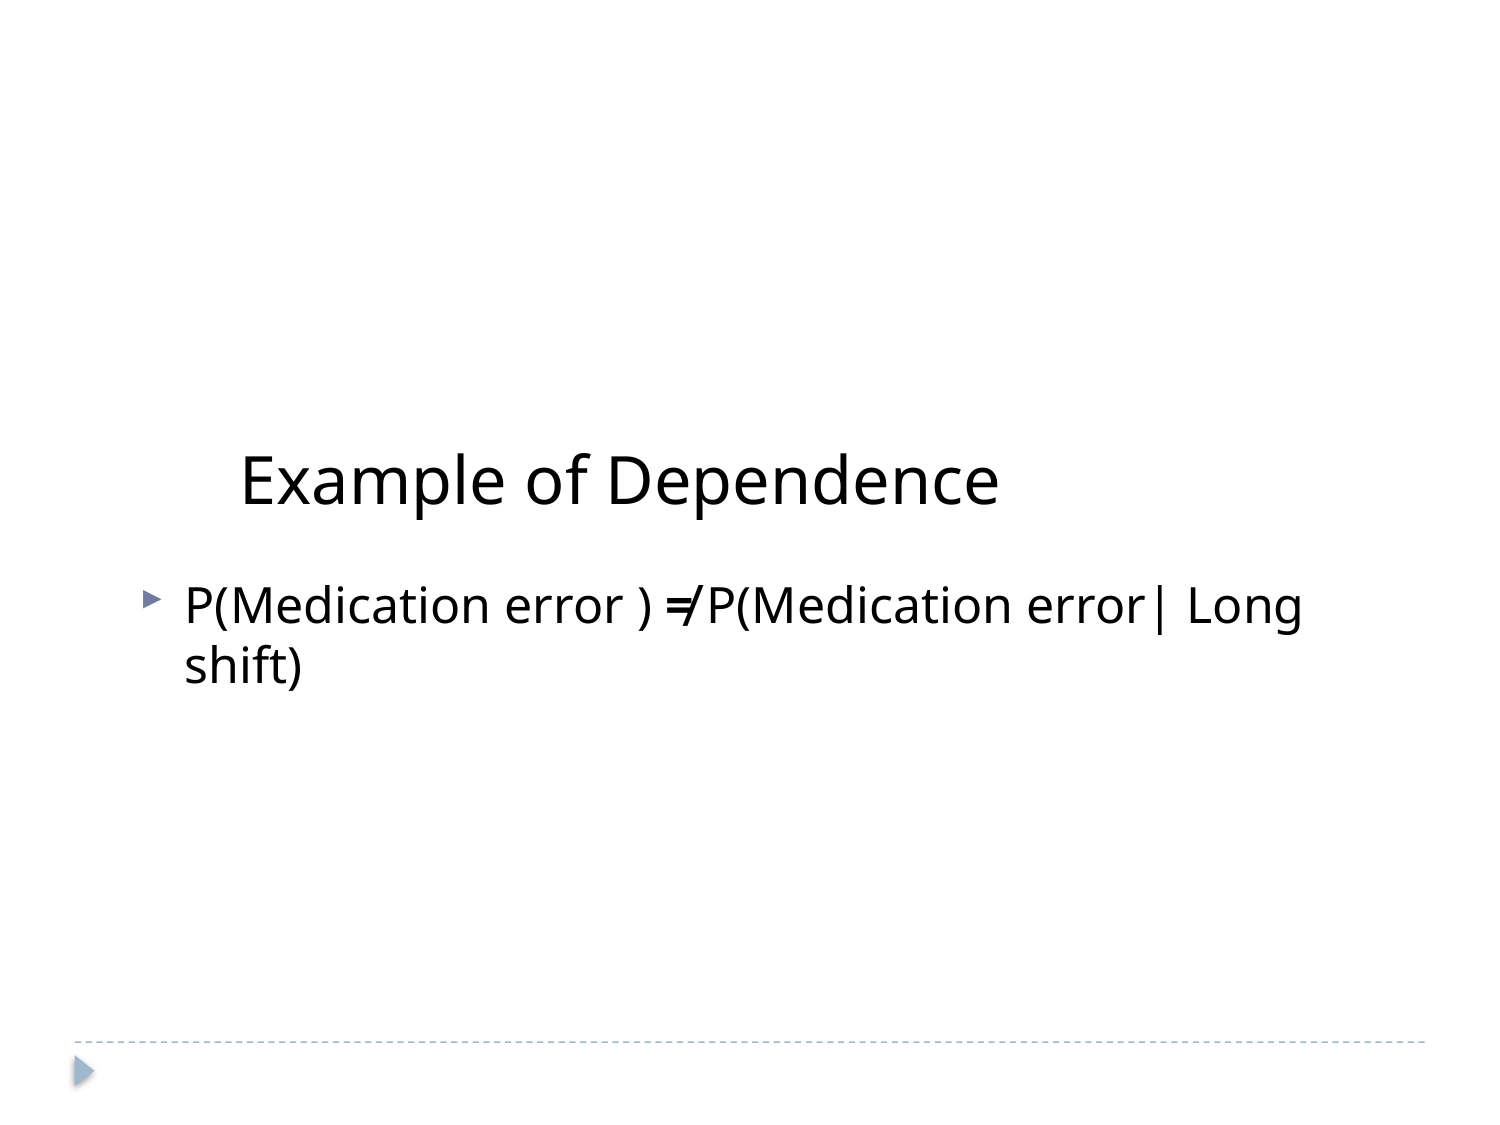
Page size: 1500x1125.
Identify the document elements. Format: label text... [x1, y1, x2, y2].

subtitle P(Medication error ) ≠ P(Medication error| Long shift) [125, 565, 1350, 663]
title Example of Dependence [225, 362, 1350, 525]
